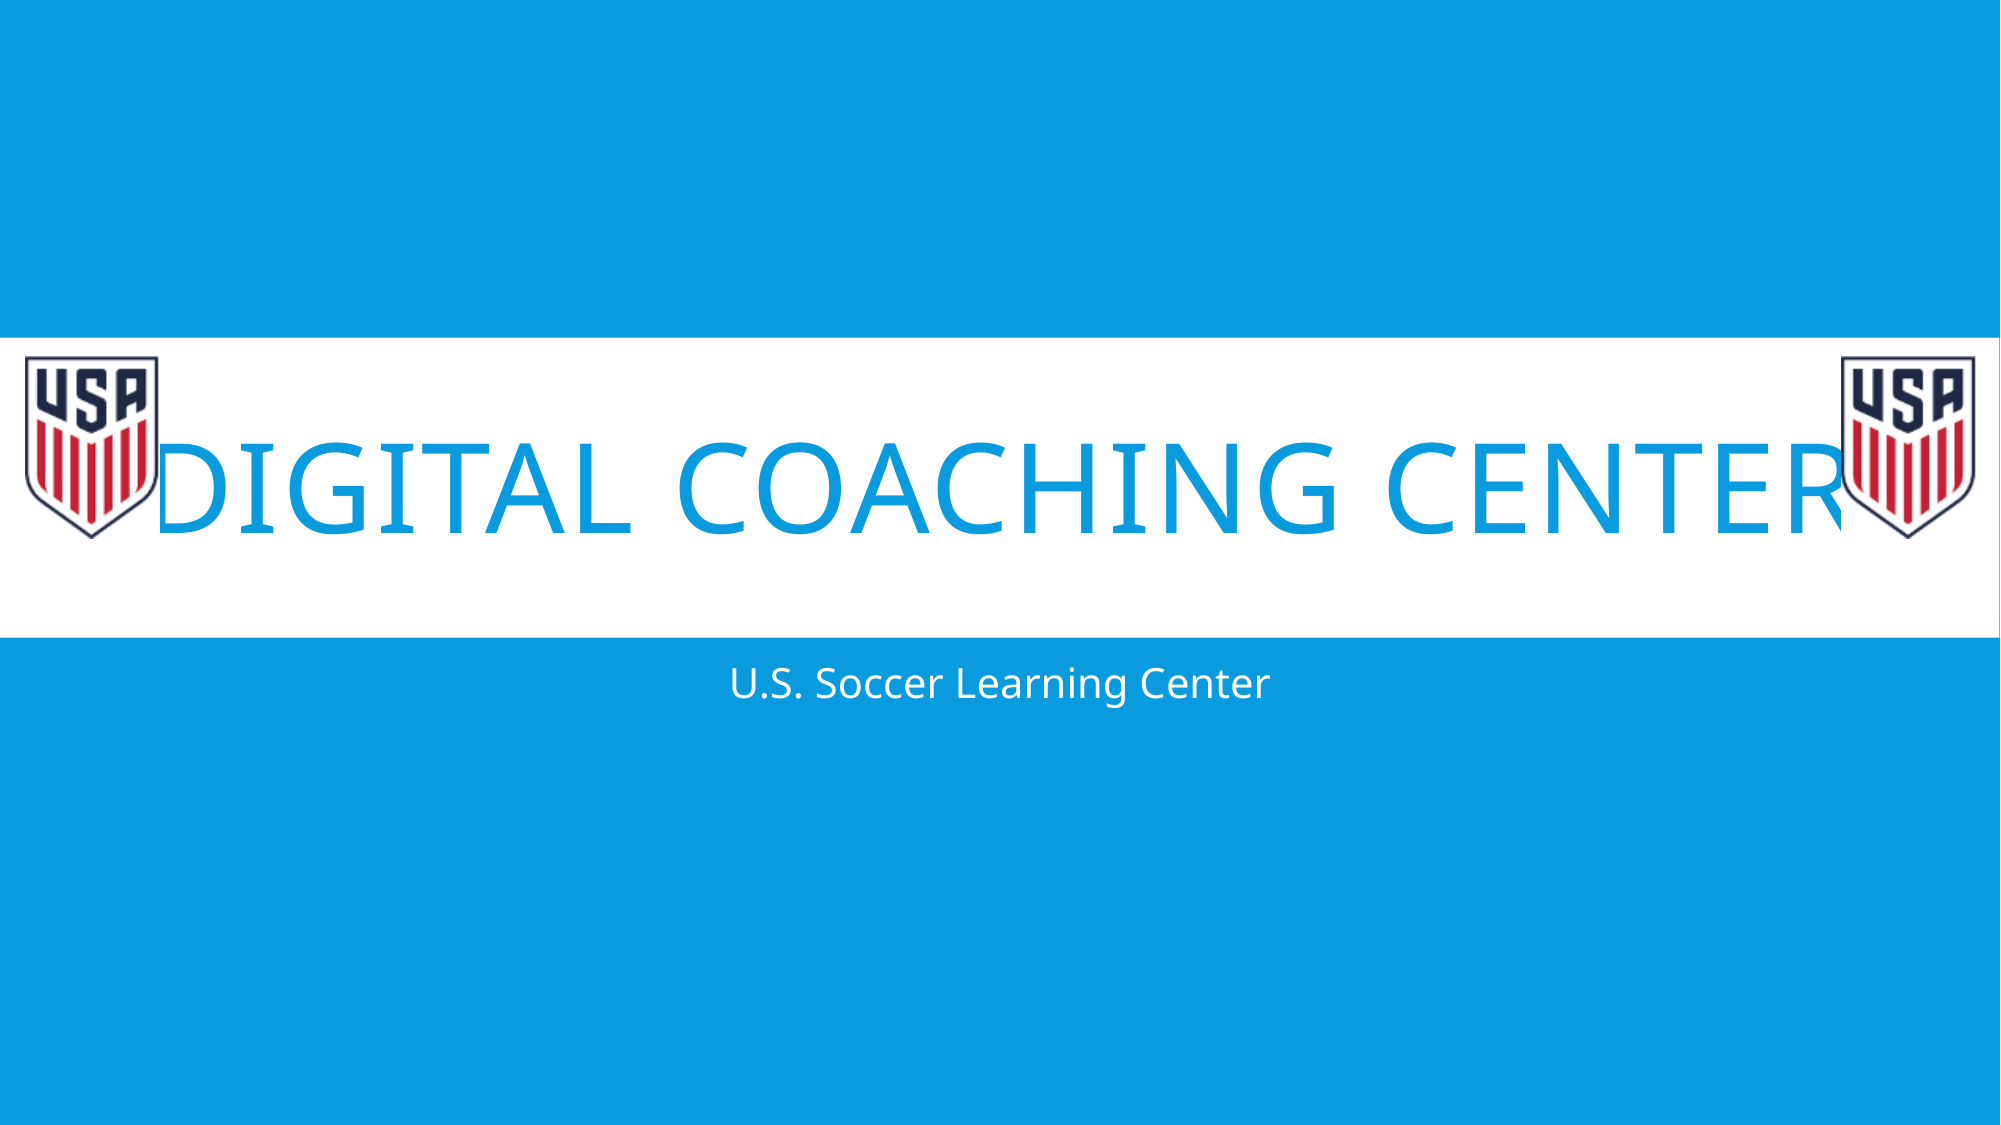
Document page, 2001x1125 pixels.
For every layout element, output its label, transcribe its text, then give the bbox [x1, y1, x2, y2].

subtitle U.S. Soccer Learning Center [249, 655, 1750, 871]
picture [25, 355, 161, 539]
picture [1841, 355, 1977, 539]
title Digital Coaching Center [60, 355, 1942, 641]
